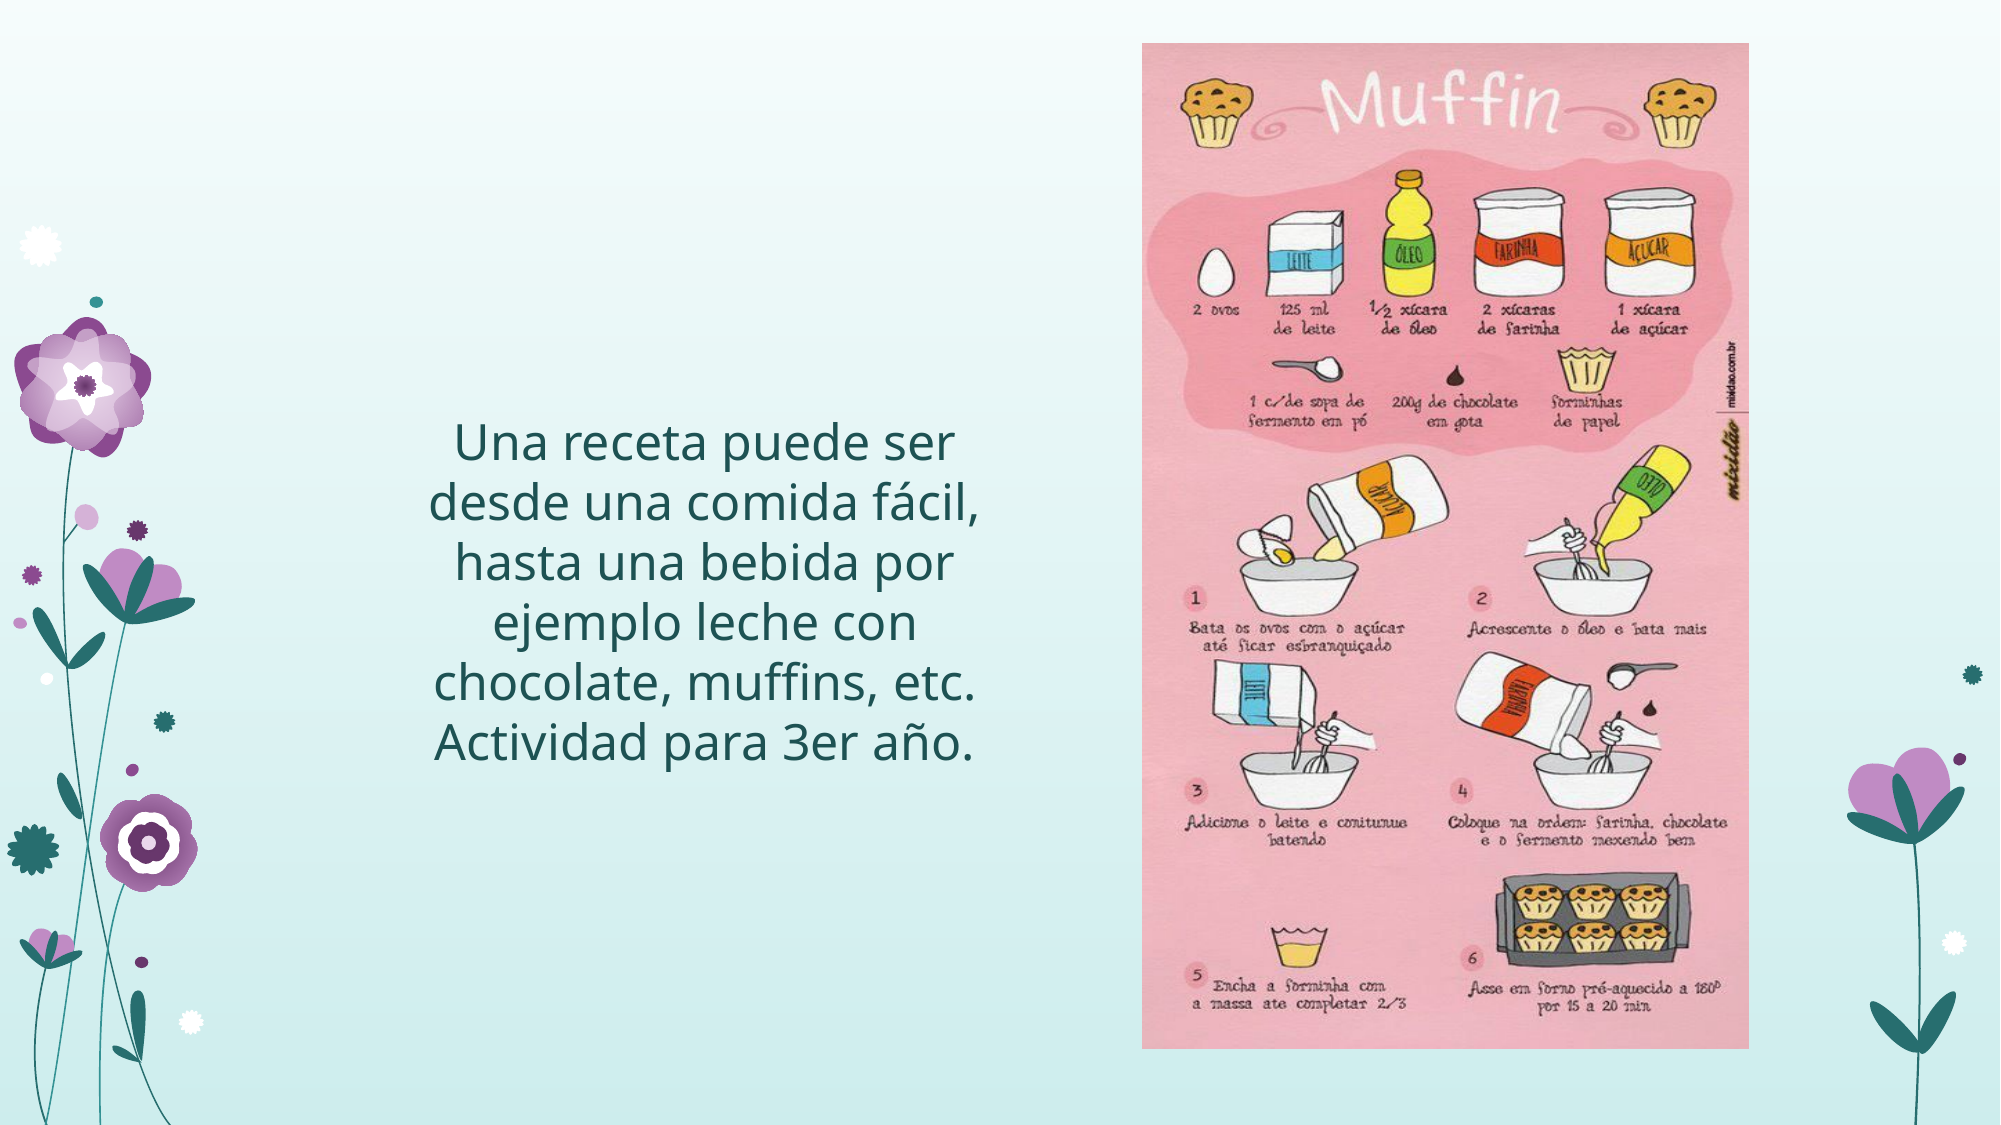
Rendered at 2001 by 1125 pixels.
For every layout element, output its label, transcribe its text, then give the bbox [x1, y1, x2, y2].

text_box Una receta puede ser desde una comida fácil, hasta una bebida por ejemplo leche con chocolate, muffins, etc. Actividad para 3er año. [371, 403, 1039, 779]
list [1142, 43, 1749, 1049]
